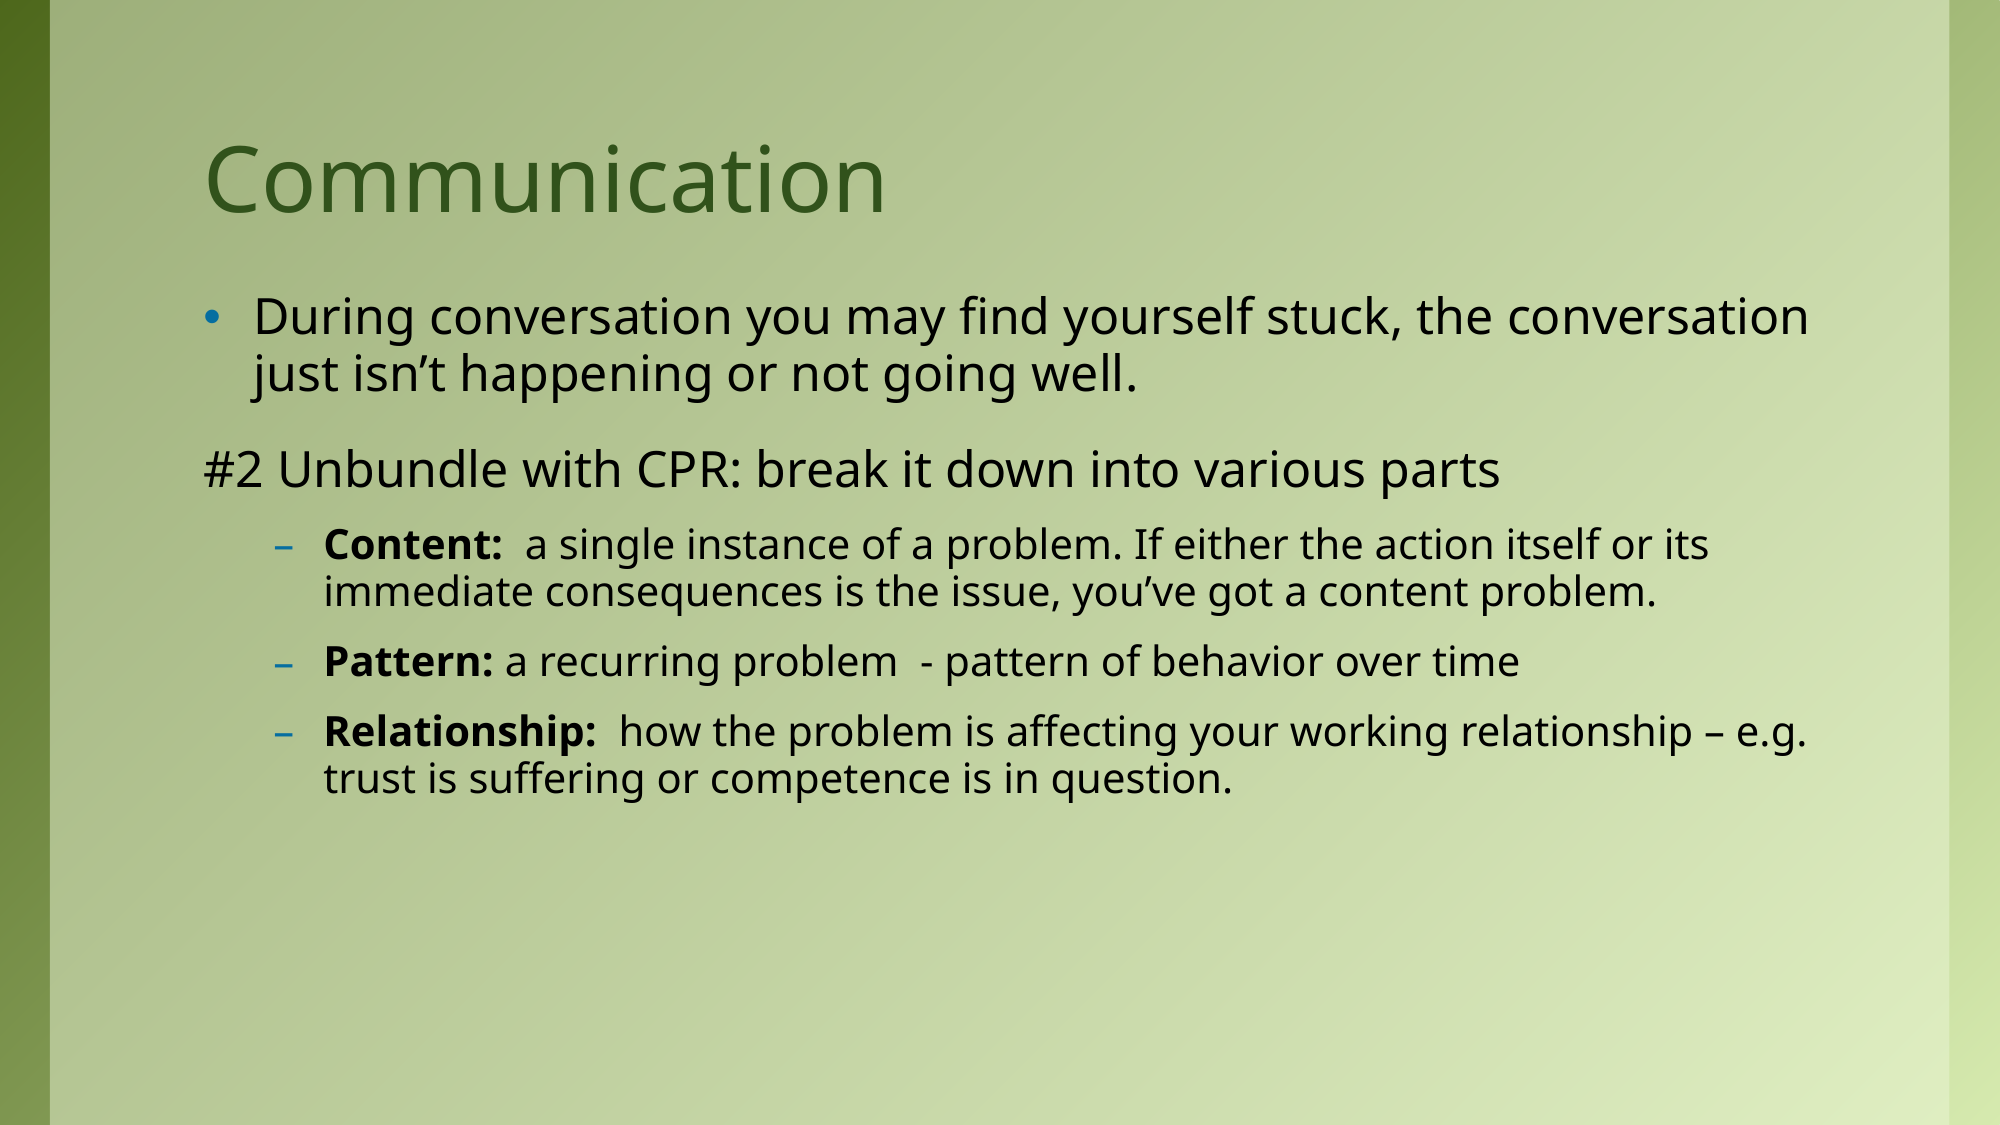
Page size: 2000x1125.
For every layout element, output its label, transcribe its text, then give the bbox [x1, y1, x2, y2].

list During conversation you may find yourself stuck, the conversation just isn’t happening or not going well. #2 Unbundle with CPR: break it down into various parts Content: a single instance of a problem. If either the action itself or its immediate consequences is the issue, you’ve got a content problem. Pattern: a recurring problem - pattern of behavior over time Relationship: how the problem is affecting your working relationship – e.g. trust is suffering or competence is in question. [183, 279, 1850, 1013]
title Communication [183, 12, 1850, 242]
